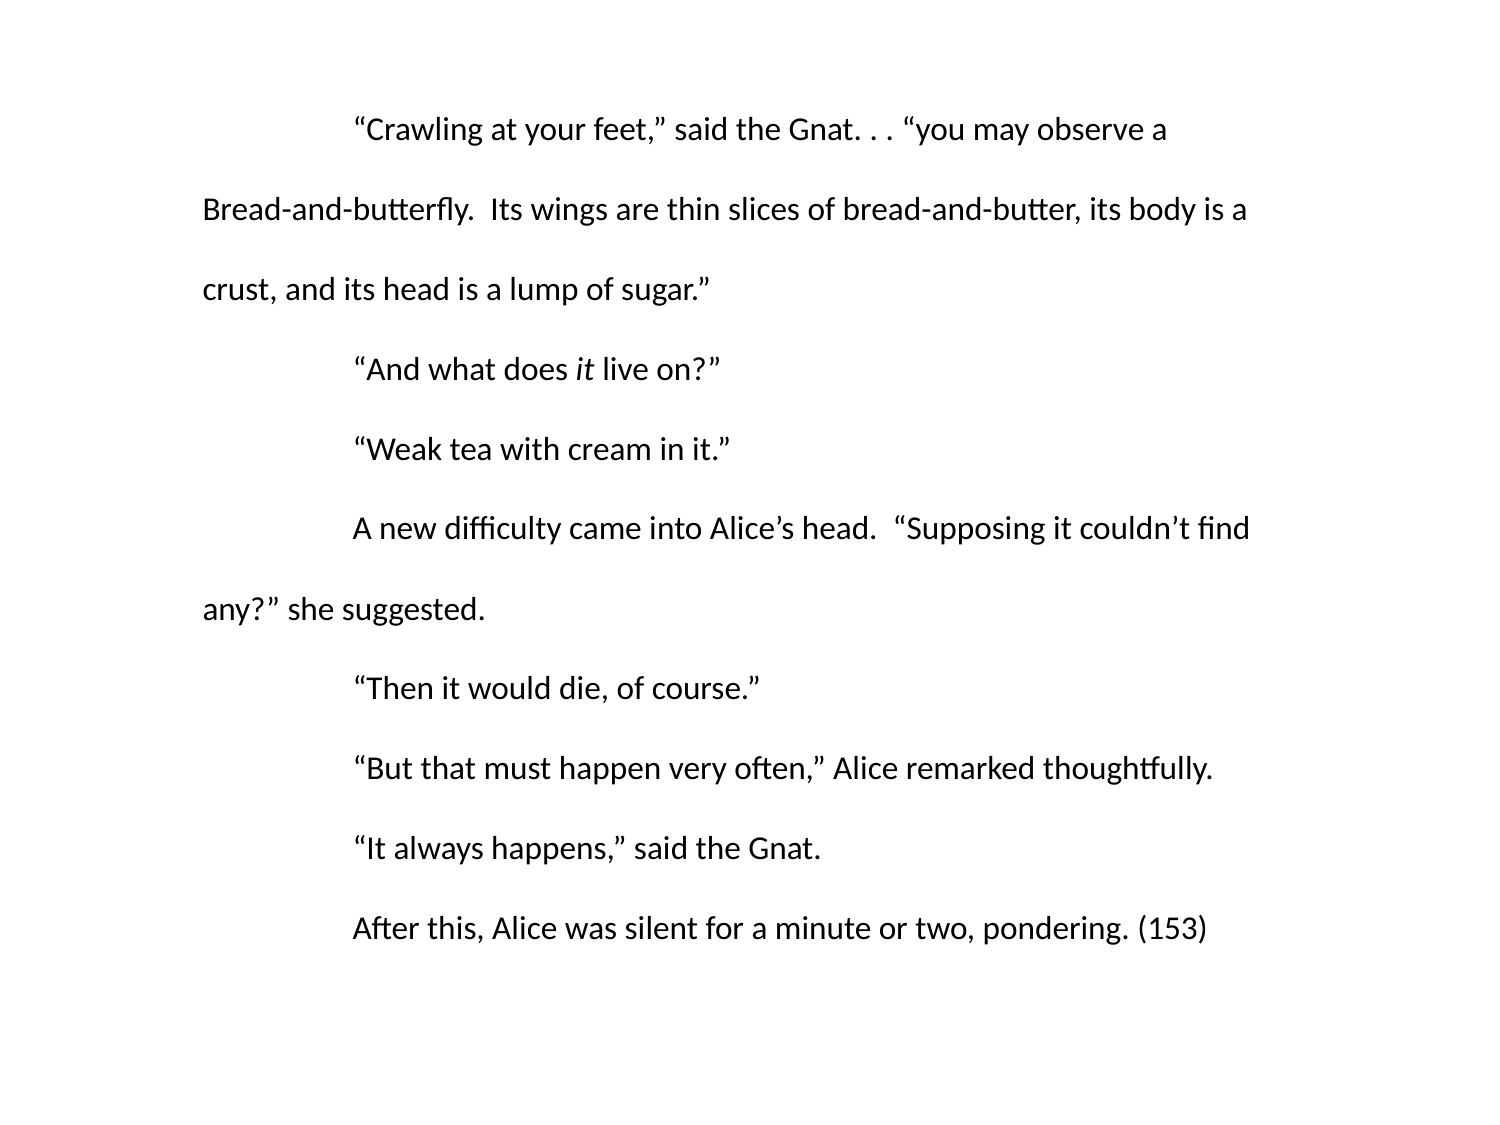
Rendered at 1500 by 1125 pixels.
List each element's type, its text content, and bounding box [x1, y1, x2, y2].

text_box “Crawling at your feet,” said the Gnat. . . “you may observe a Bread-and-butterfly. Its wings are thin slices of bread-and-butter, its body is a crust, and its head is a lump of sugar.” “And what does it live on?” “Weak tea with cream in it.” A new difficulty came into Alice’s head. “Supposing it couldn’t find any?” she suggested. “Then it would die, of course.” “But that must happen very often,” Alice remarked thoughtfully. “It always happens,” said the Gnat. After this, Alice was silent for a minute or two, pondering. (153) [187, 60, 1275, 999]
